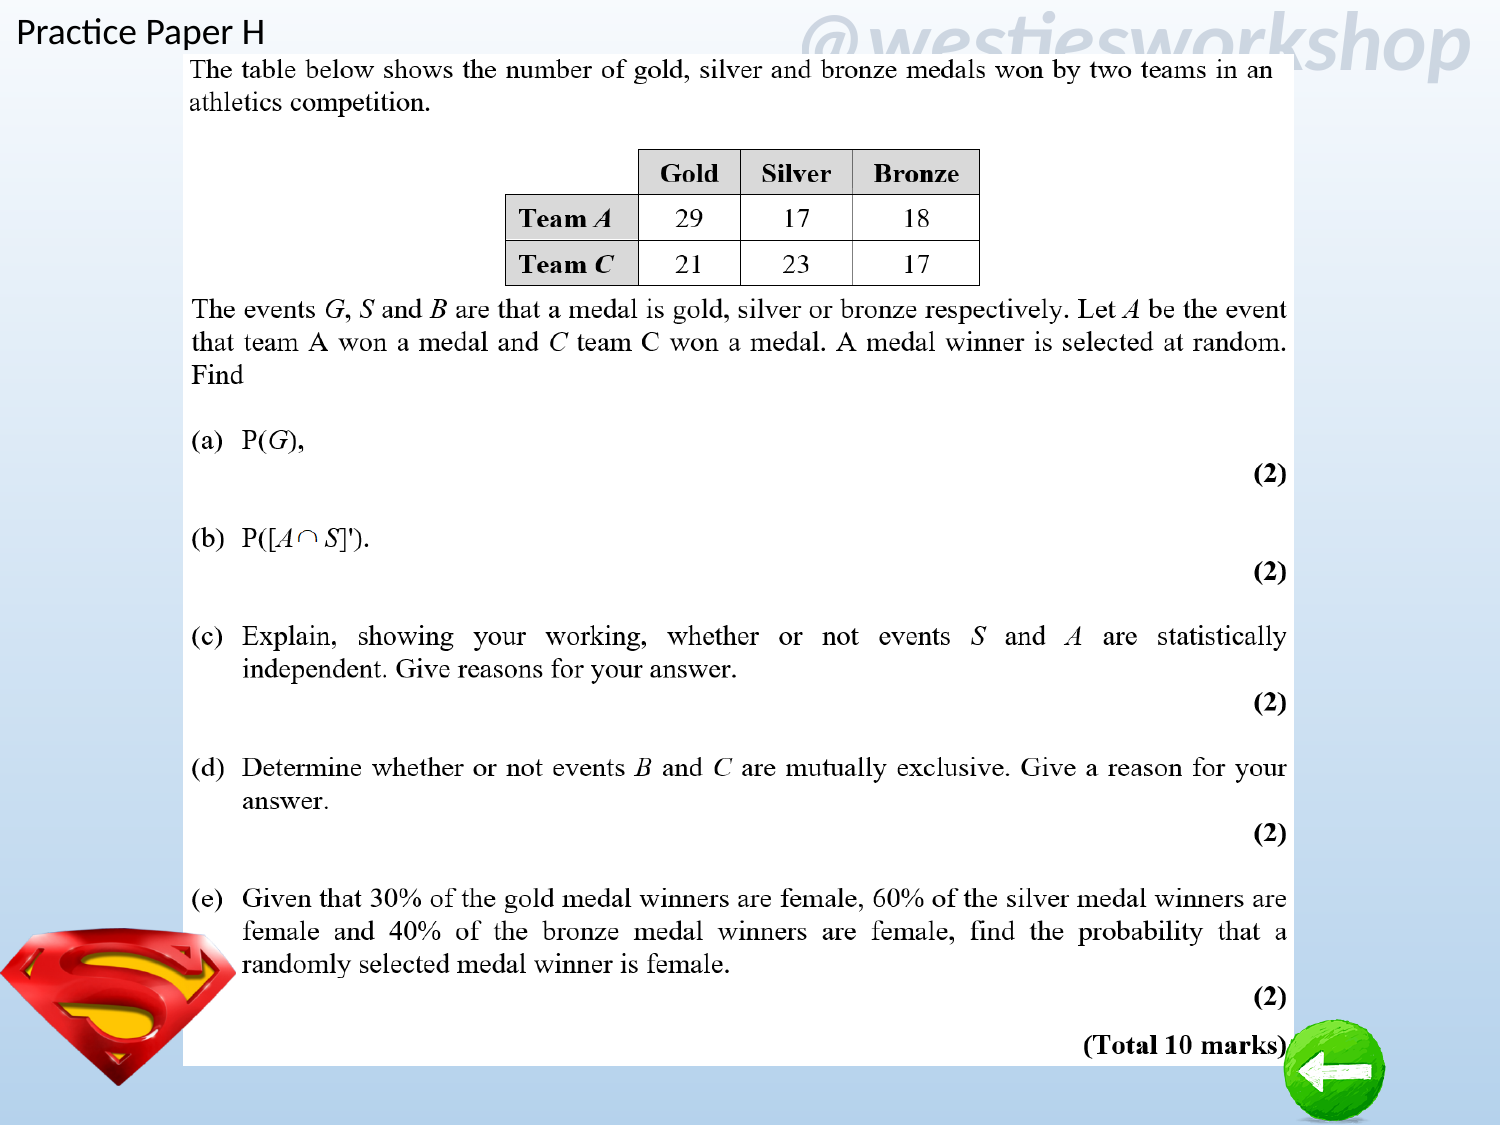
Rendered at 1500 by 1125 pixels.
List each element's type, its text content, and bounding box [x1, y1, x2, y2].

text_box Practice Paper H [1, 0, 281, 60]
picture [0, 54, 1387, 1125]
